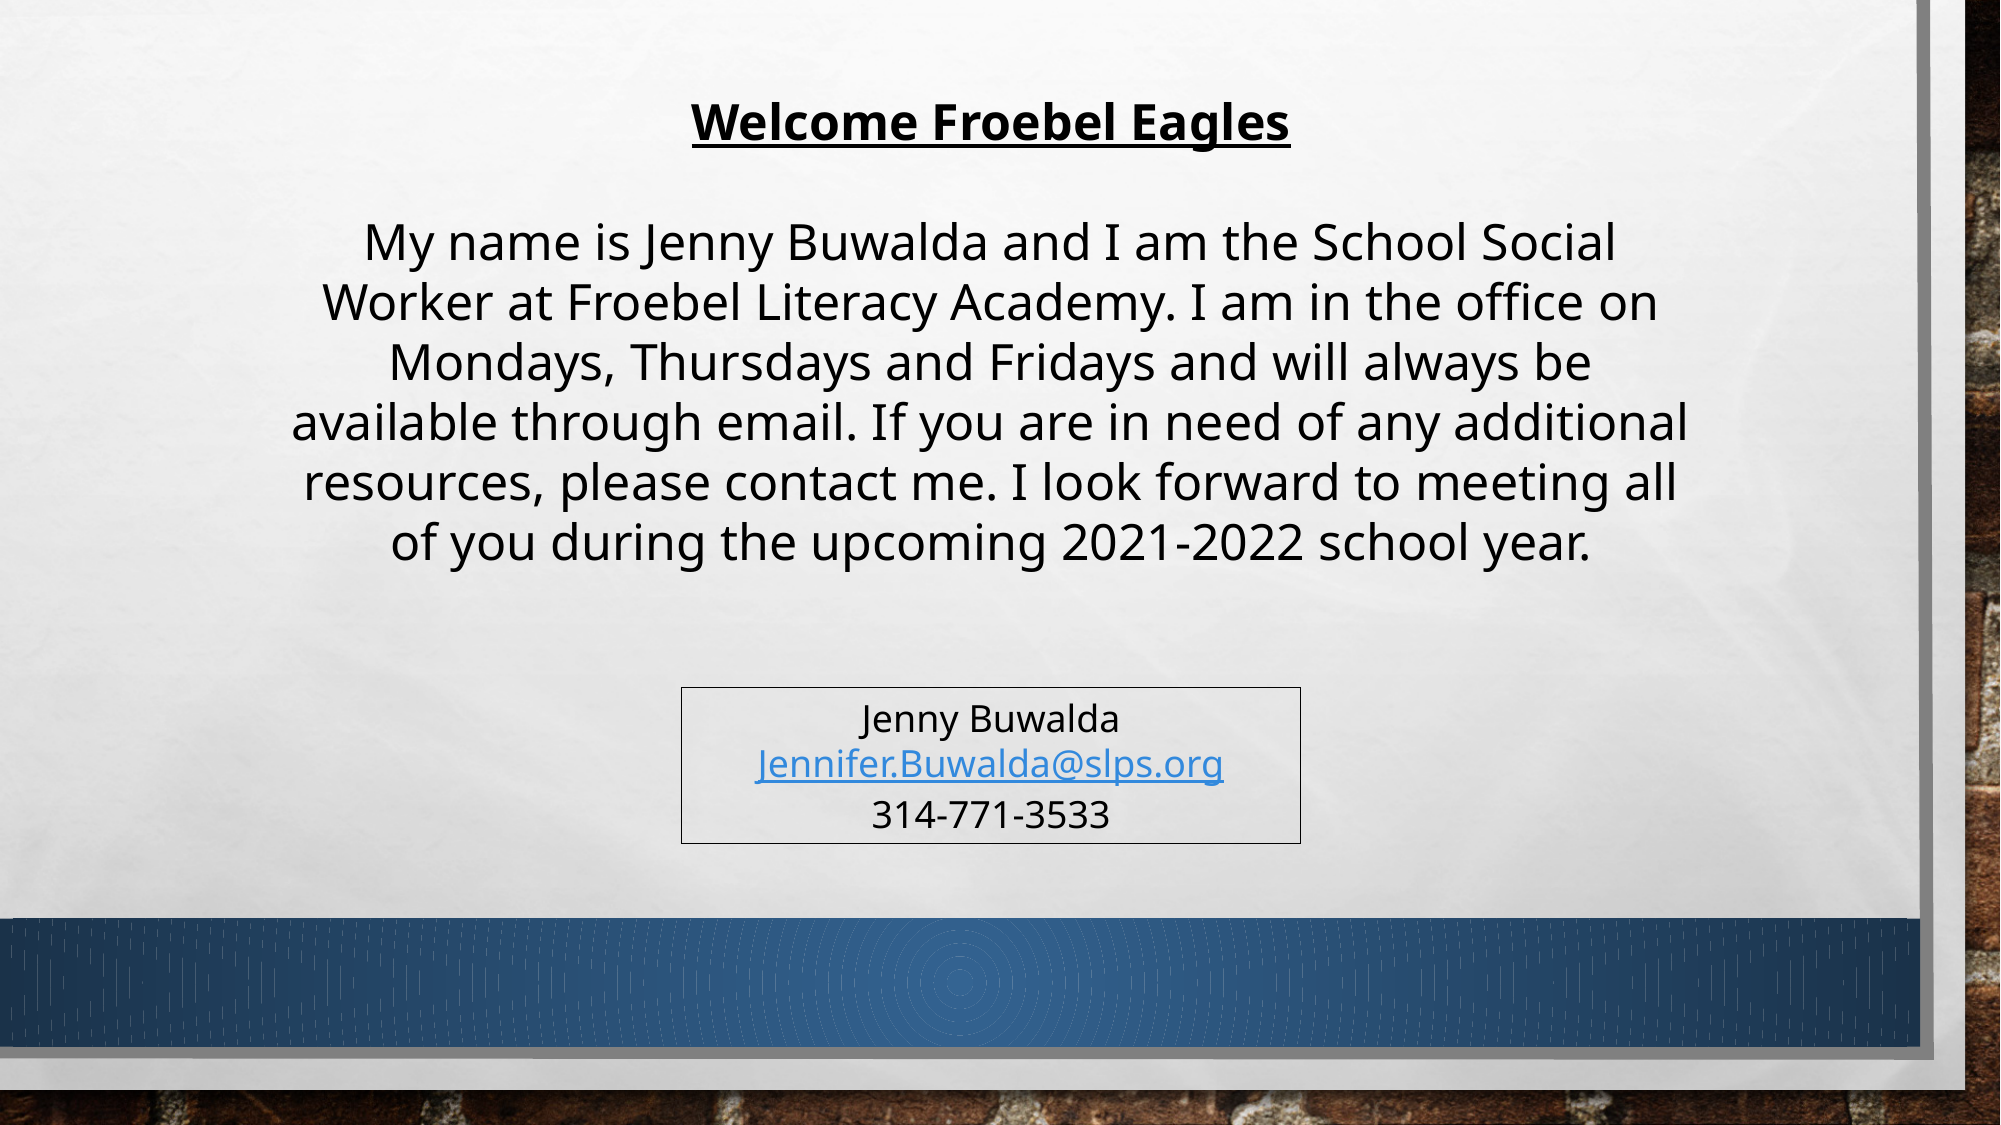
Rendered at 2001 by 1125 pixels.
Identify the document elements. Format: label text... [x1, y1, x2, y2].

text_box Jenny Buwalda Jennifer.Buwalda@slps.org 314-771-3533 [681, 687, 1301, 844]
text_box Welcome Froebel Eagles My name is Jenny Buwalda and I am the School Social Worker at Froebel Literacy Academy. I am in the office on Mondays, Thursdays and Fridays and will always be available through email. If you are in need of any additional resources, please contact me. I look forward to meeting all of you during the upcoming 2021-2022 school year. [275, 82, 1707, 578]
picture [0, 0, 2000, 1125]
